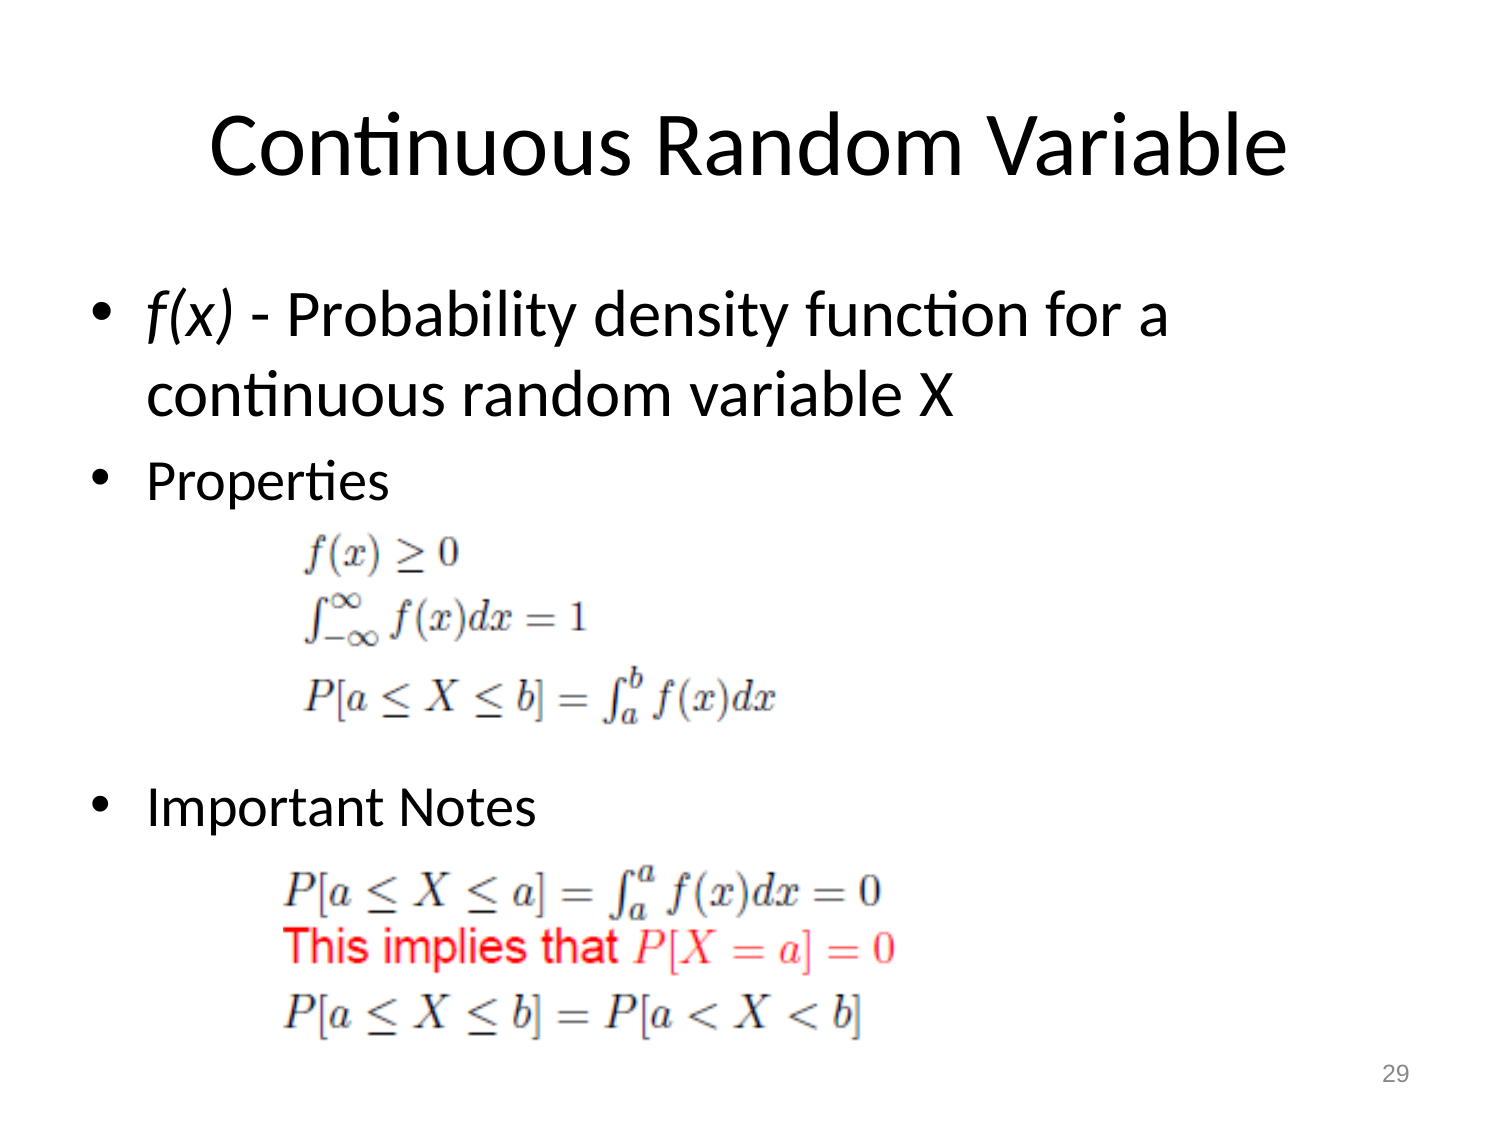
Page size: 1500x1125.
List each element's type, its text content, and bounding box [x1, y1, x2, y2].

title Continuous Random Variable [75, 45, 1425, 233]
slide_number 29 [1074, 1042, 1425, 1103]
picture [295, 524, 801, 738]
picture [283, 849, 913, 1051]
list f(x) - Probability density function for a continuous random variable X Properties Important Notes [75, 262, 1463, 1005]
